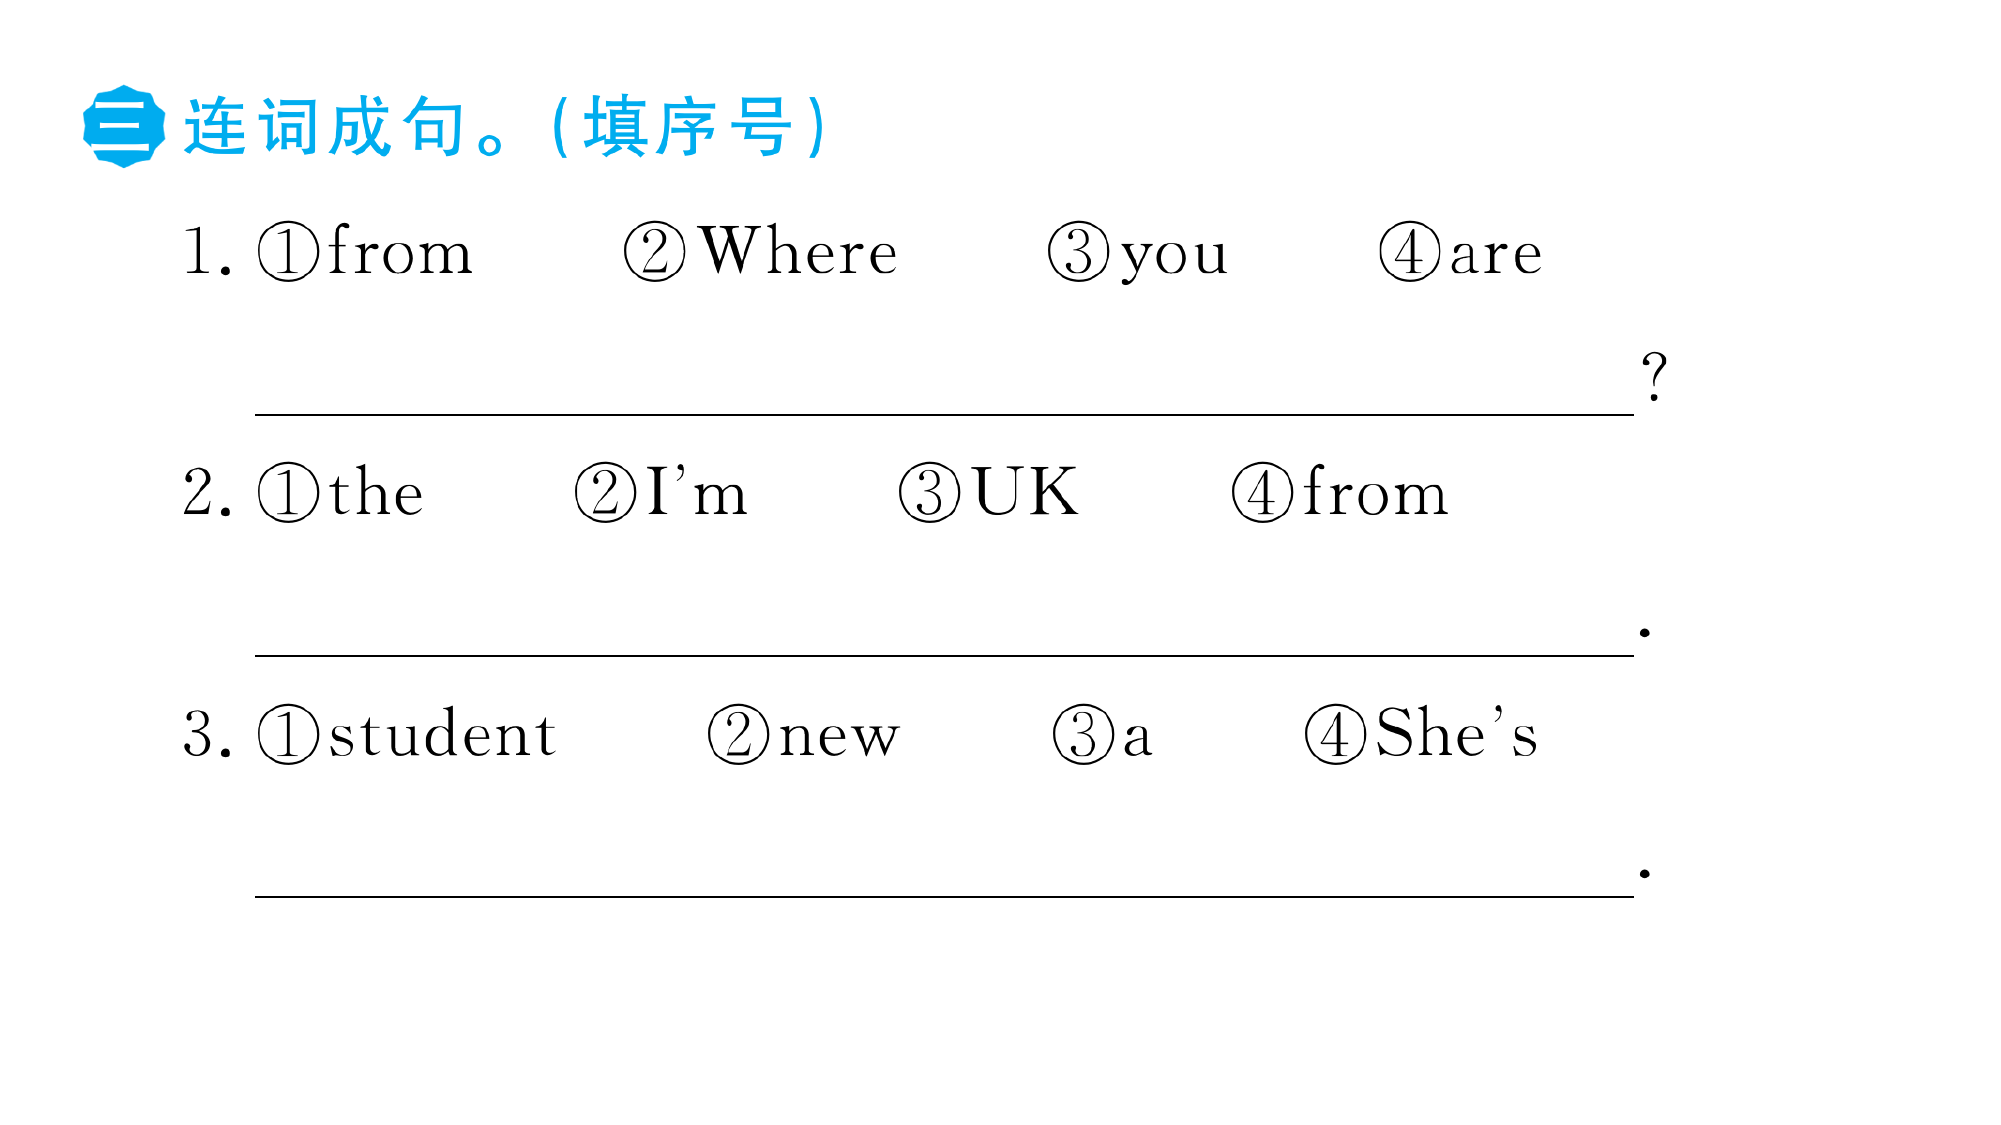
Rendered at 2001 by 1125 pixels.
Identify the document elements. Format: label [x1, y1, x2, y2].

picture [78, 78, 1969, 907]
